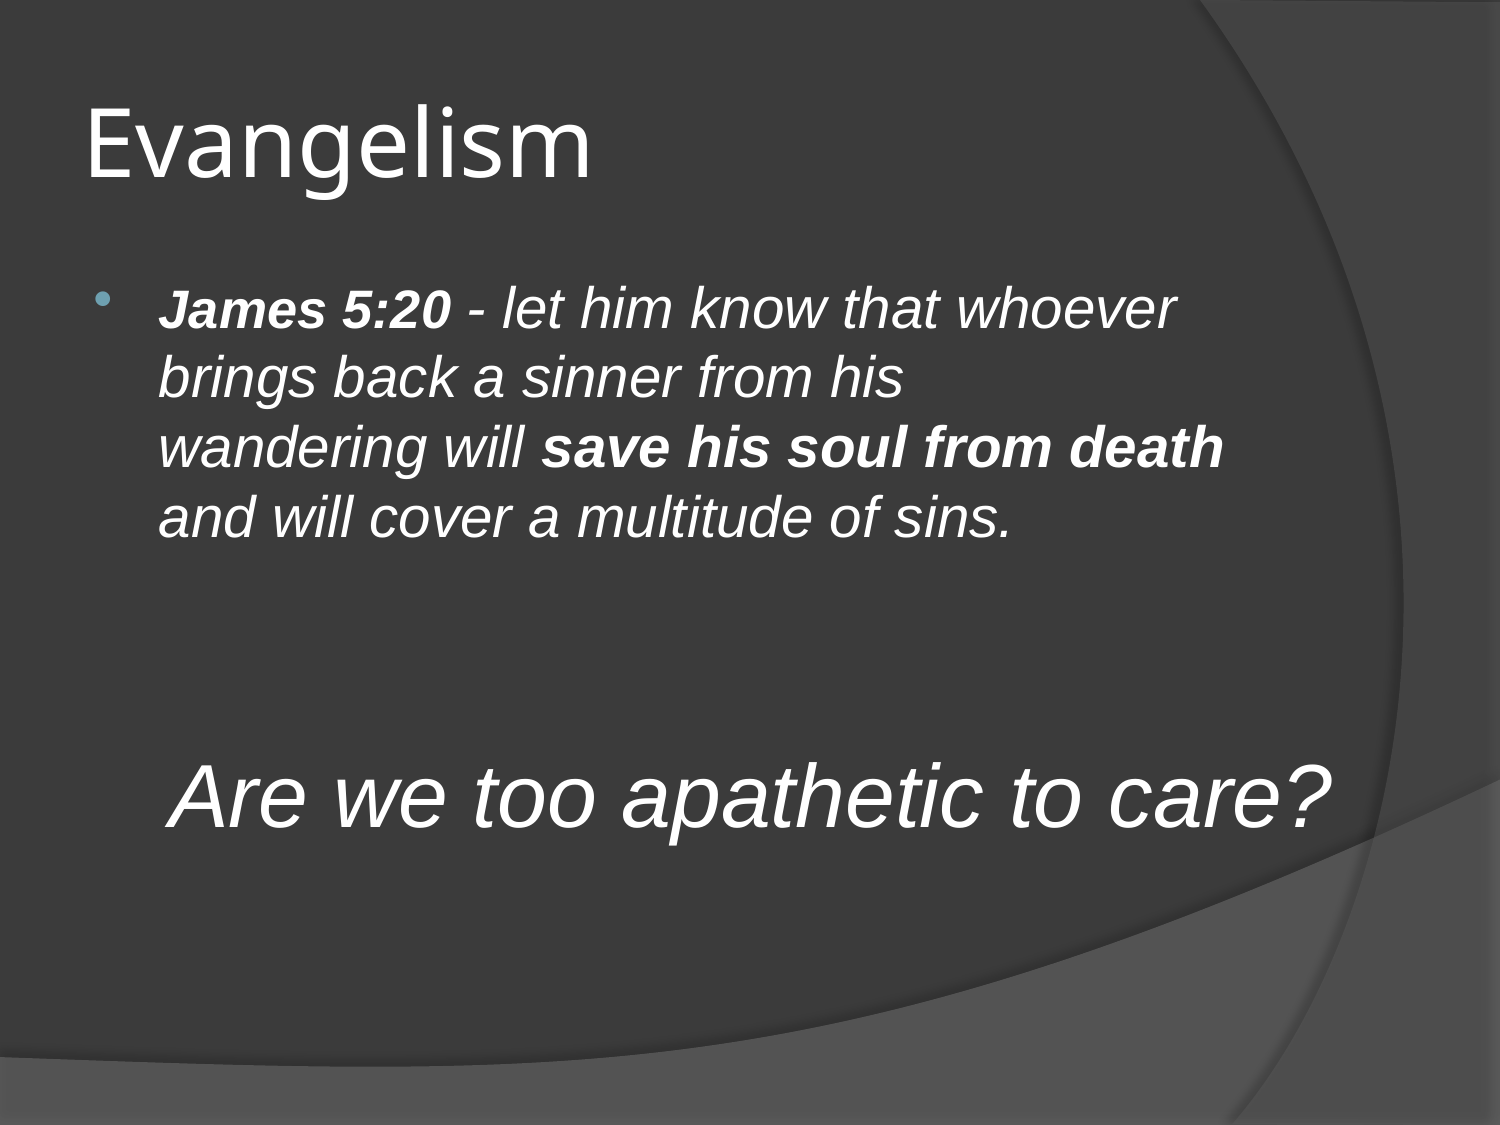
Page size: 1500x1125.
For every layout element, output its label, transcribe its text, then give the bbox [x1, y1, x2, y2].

list James 5:20 - let him know that whoever brings back a sinner from his wandering will save his soul from death and will cover a multitude of sins. [75, 262, 1300, 649]
text_box Are we too apathetic to care? [75, 730, 1421, 854]
title Evangelism [75, 45, 1300, 233]
